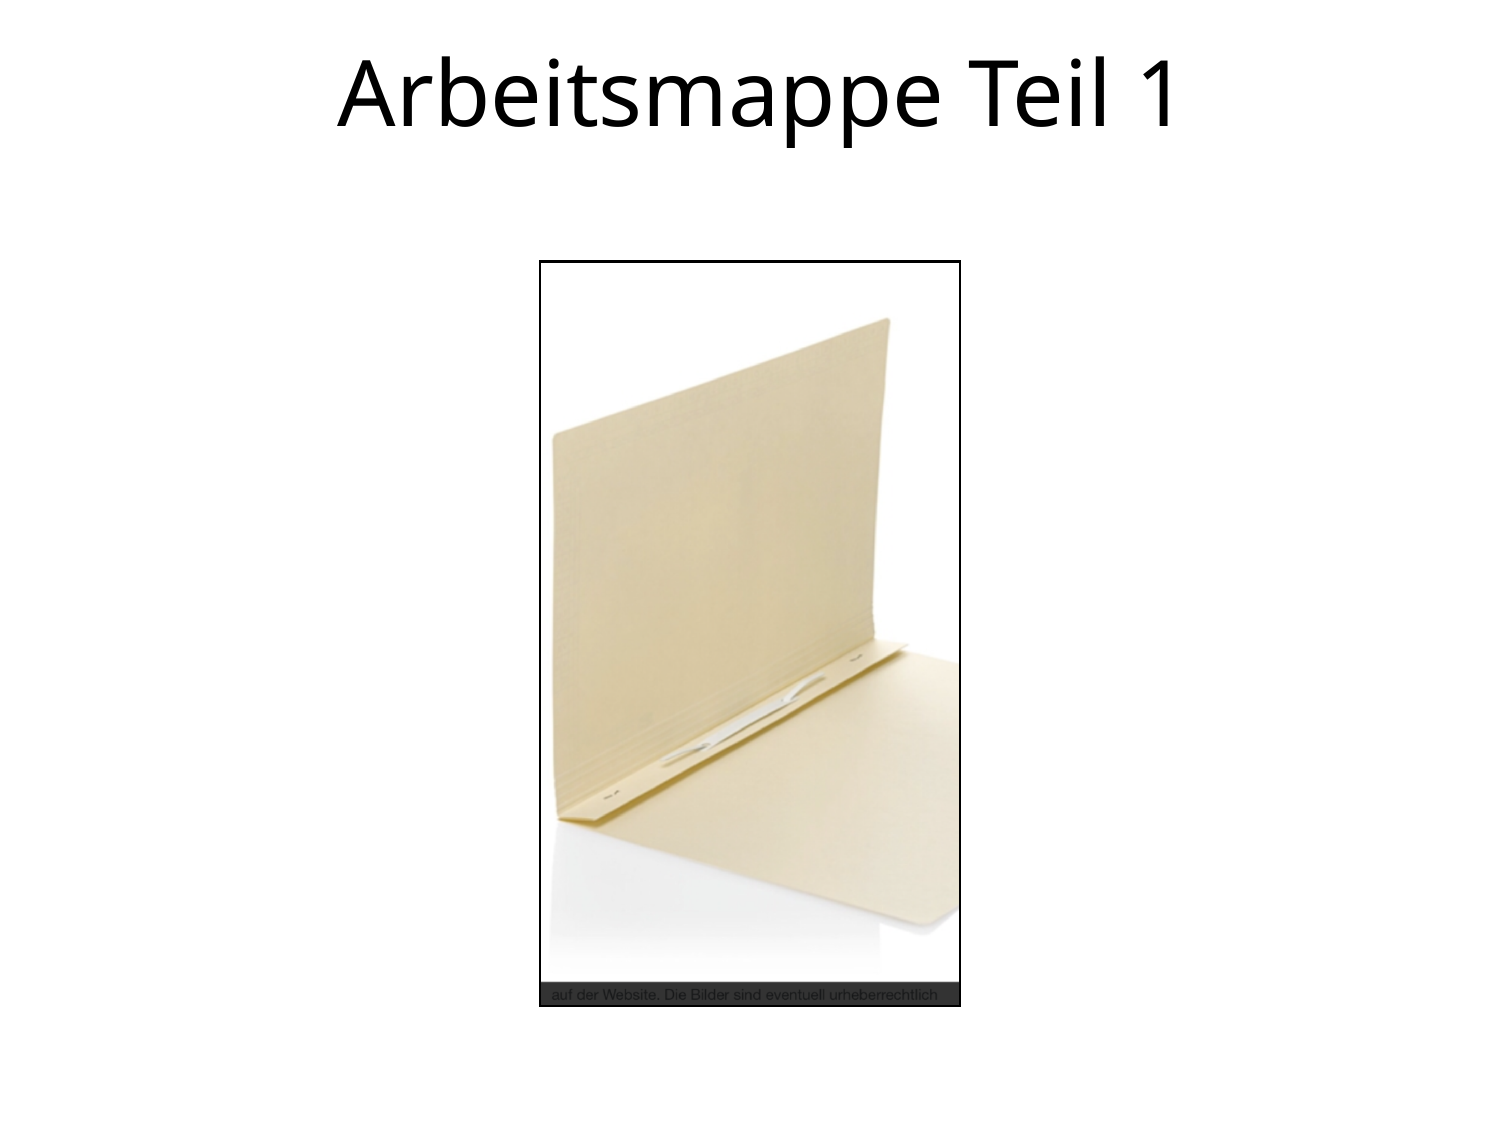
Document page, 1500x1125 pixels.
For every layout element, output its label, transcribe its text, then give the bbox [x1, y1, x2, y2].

picture [541, 262, 959, 1006]
text_box Arbeitsmappe Teil 1 [88, 31, 1439, 219]
